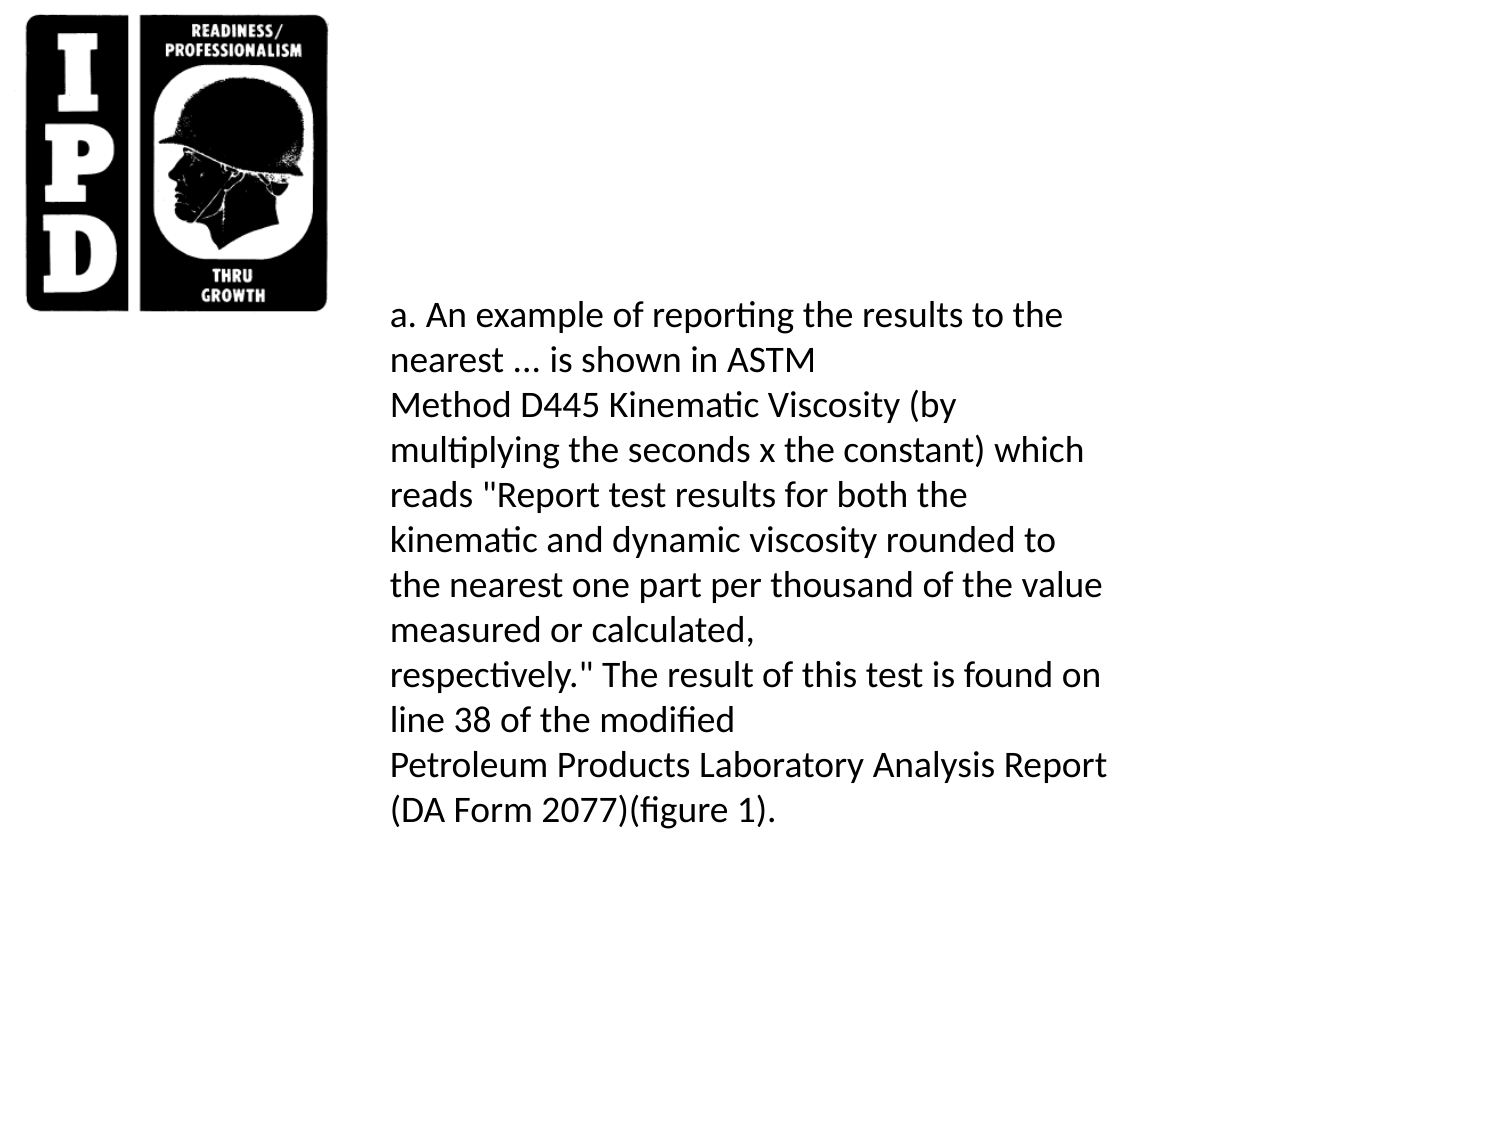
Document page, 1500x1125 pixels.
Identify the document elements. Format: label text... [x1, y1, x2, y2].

picture [0, 0, 362, 326]
text_box a. An example of reporting the results to the nearest ... is shown in ASTM Method D445 Kinematic Viscosity (by multiplying the seconds x the constant) which reads "Report test results for both the kinematic and dynamic viscosity rounded to the nearest one part per thousand of the value measured or calculated, respectively." The result of this test is found on line 38 of the modified Petroleum Products Laboratory Analysis Report (DA Form 2077)(figure 1). [374, 282, 1125, 837]
